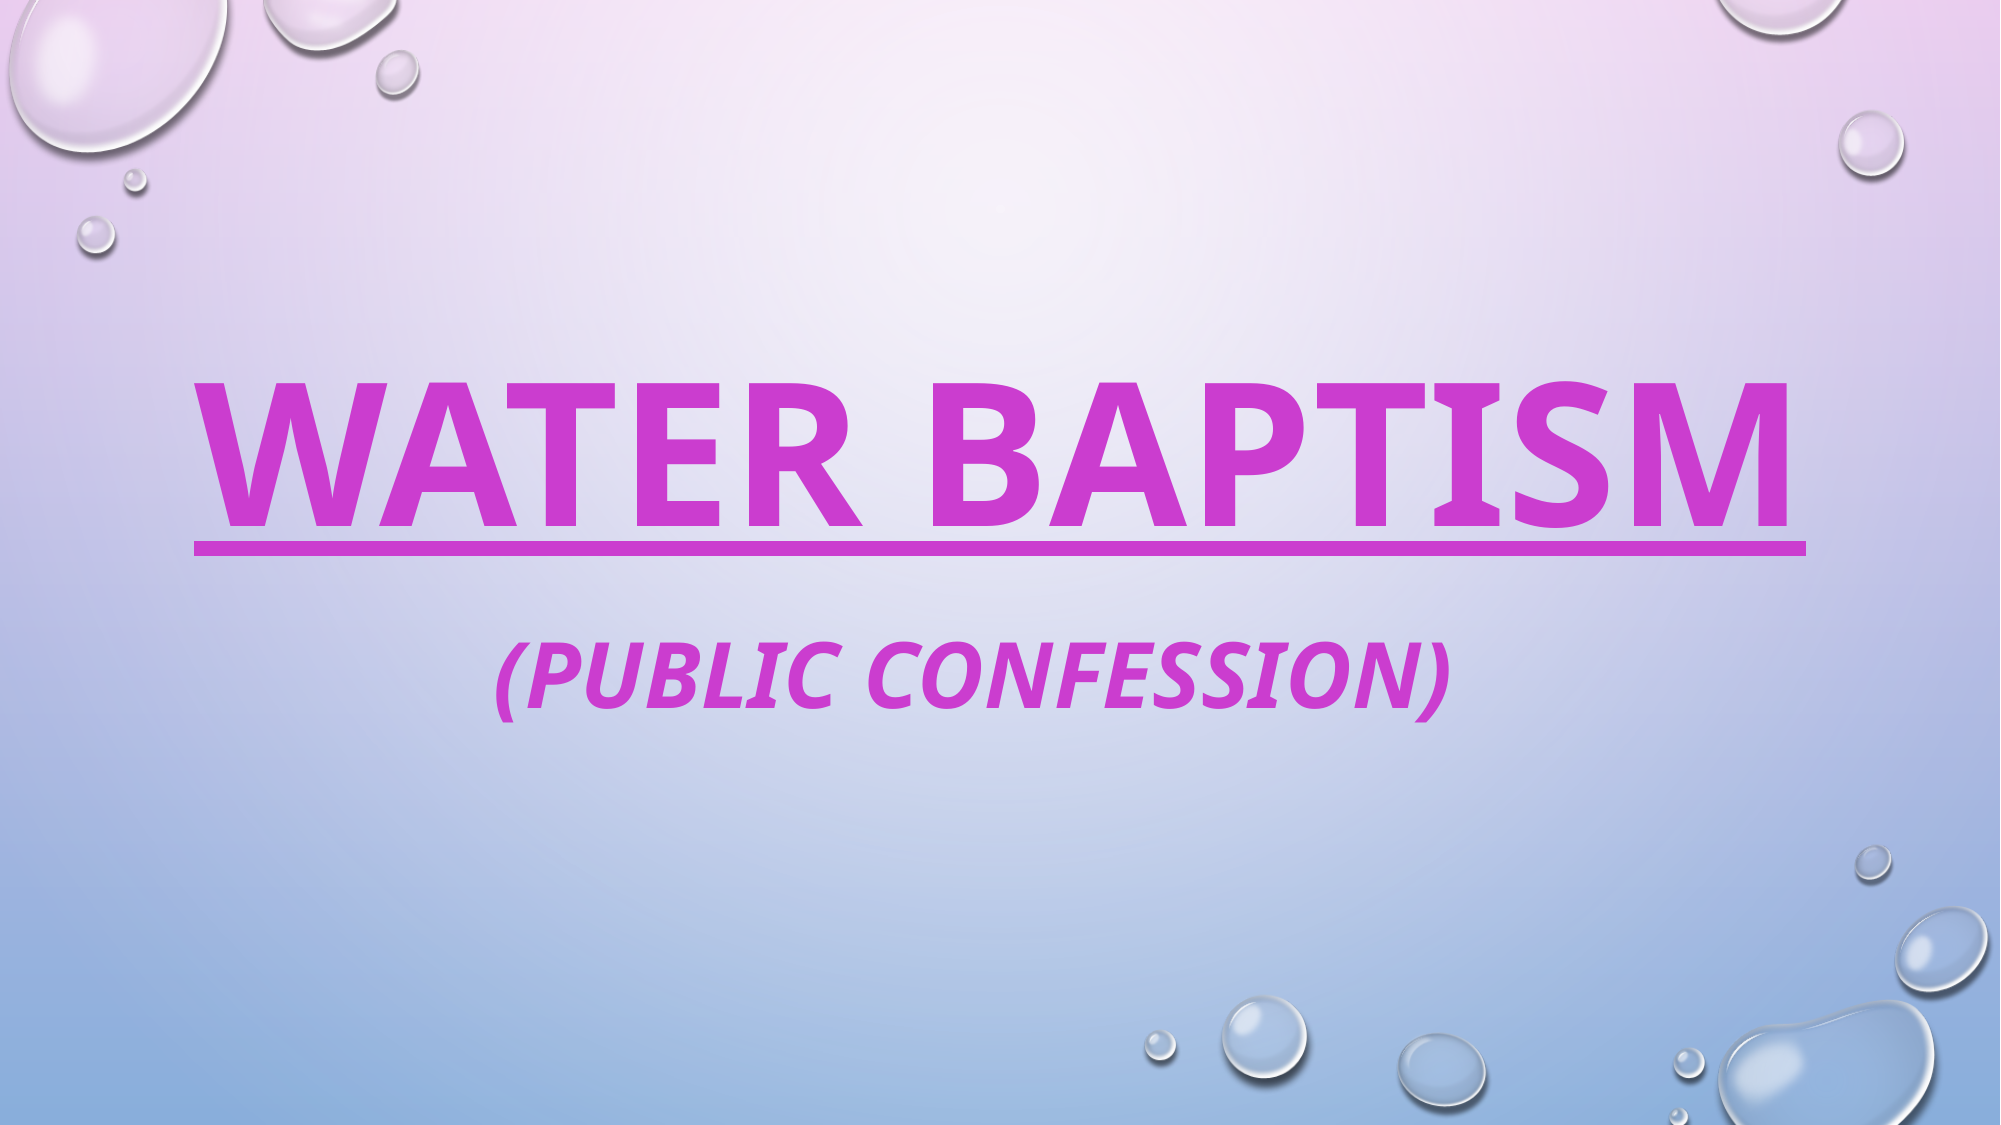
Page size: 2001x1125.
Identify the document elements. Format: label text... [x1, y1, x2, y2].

picture [0, 0, 2000, 1125]
title Water Baptism [149, 217, 1851, 707]
list (public confession) [123, 587, 1824, 939]
